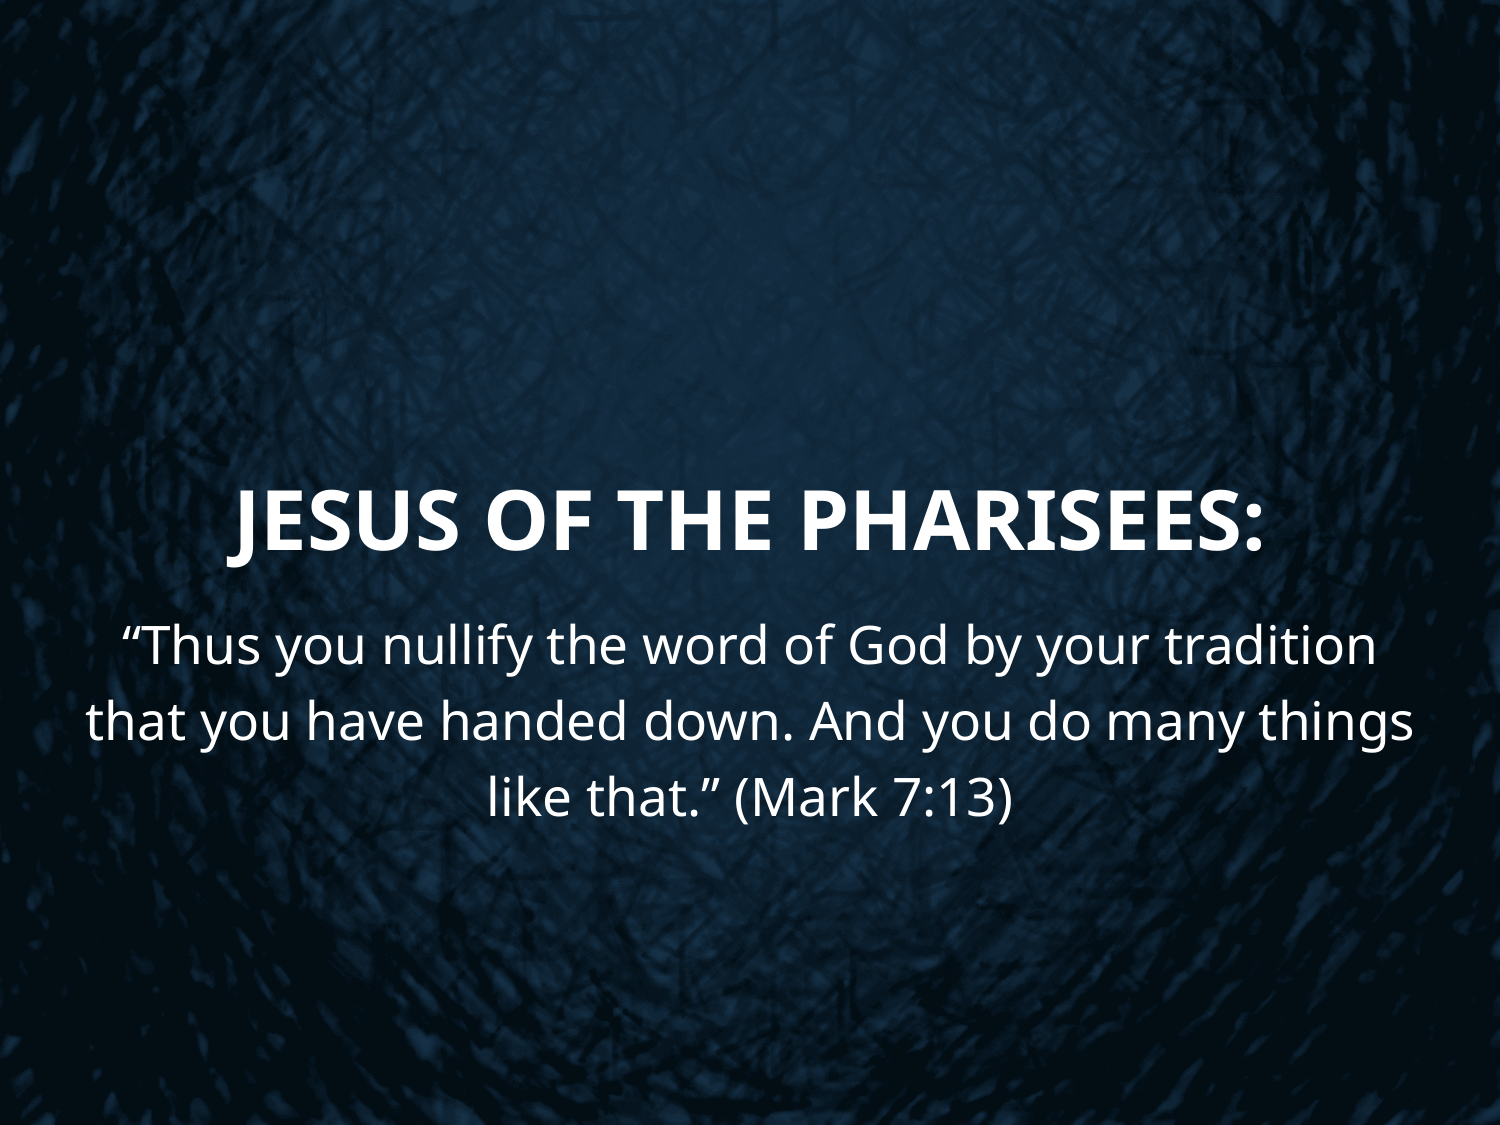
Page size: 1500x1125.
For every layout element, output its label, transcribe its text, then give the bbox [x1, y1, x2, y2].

title Jesus of the Pharisees: [63, 107, 1437, 576]
list “Thus you nullify the word of God by your tradition that you have handed down. And you do many things like that.” (Mark 7:13) [63, 590, 1437, 837]
